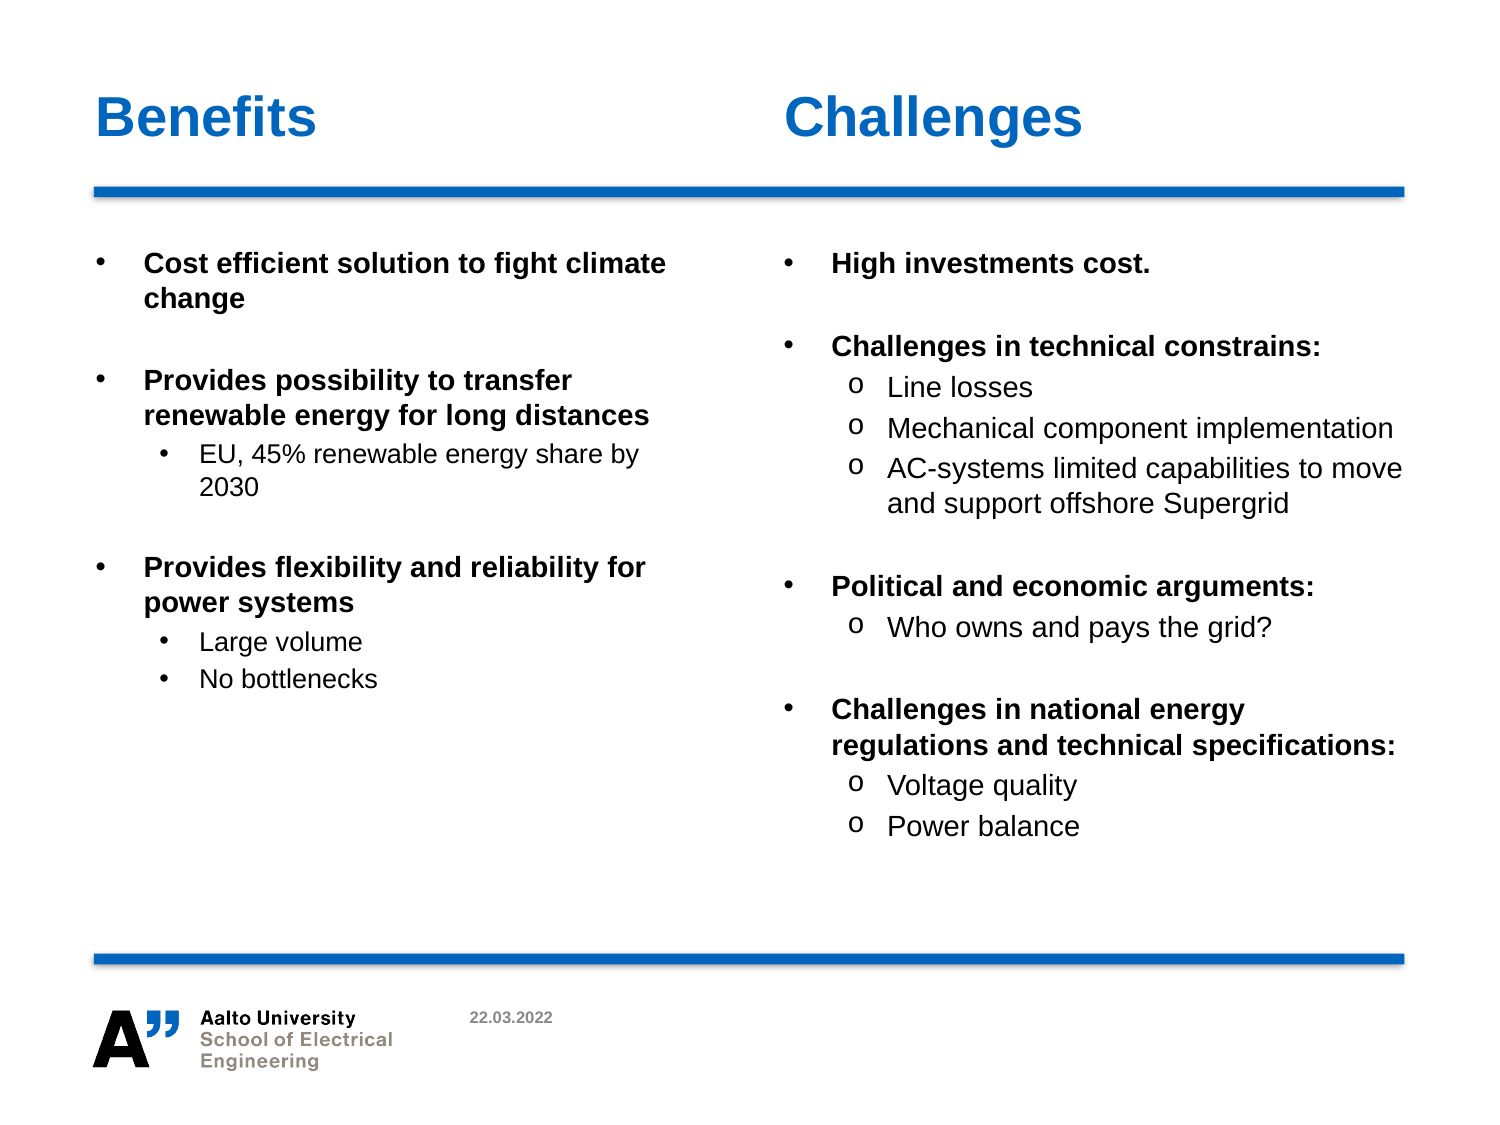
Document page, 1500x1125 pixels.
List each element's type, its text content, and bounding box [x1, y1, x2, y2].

text_box High investments cost. Challenges in technical constrains: Line losses Mechanical component implementation AC-systems limited capabilities to move and support offshore Supergrid Political and economic arguments: Who owns and pays the grid? Challenges in national energy regulations and technical specifications: Voltage quality Power balance [783, 244, 1405, 946]
title Benefits [95, 80, 696, 154]
picture [35, 953, 449, 1125]
list Cost efficient solution to fight climate change Provides possibility to transfer renewable energy for long distances EU, 45% renewable energy share by 2030 Provides flexibility and reliability for power systems Large volume No bottlenecks [95, 244, 696, 923]
text_box 22.03.2022 [469, 1006, 803, 1082]
text_box Challenges [784, 79, 1407, 154]
